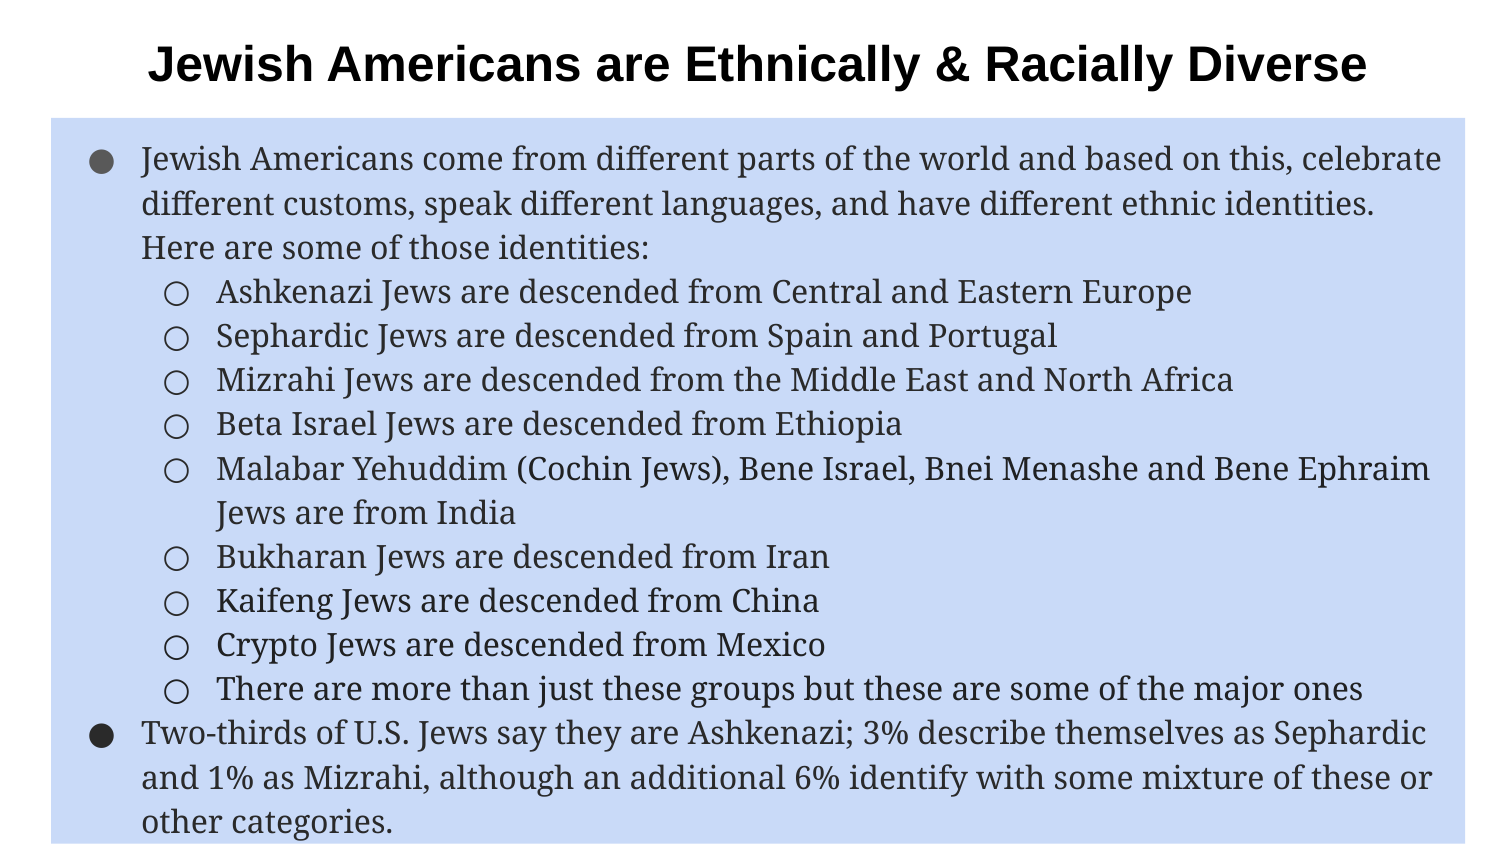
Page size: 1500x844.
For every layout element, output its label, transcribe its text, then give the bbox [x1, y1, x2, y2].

list Jewish Americans come from different parts of the world and based on this, celebrate different customs, speak different languages, and have different ethnic identities. Here are some of those identities: Ashkenazi Jews are descended from Central and Eastern Europe Sephardic Jews are descended from Spain and Portugal Mizrahi Jews are descended from the Middle East and North Africa Beta Israel Jews are descended from Ethiopia Malabar Yehuddim (Cochin Jews), Bene Israel, Bnei Menashe and Bene Ephraim Jews are from India Bukharan Jews are descended from Iran Kaifeng Jews are descended from China Crypto Jews are descended from Mexico There are more than just these groups but these are some of the major ones Two-thirds of U.S. Jews say they are Ashkenazi; 3% describe themselves as Sephardic and 1% as Mizrahi, although an additional 6% identify with some mixture of these or other categories. [51, 117, 1466, 844]
title Jewish Americans are Ethnically & Racially Diverse [51, 0, 1466, 107]
